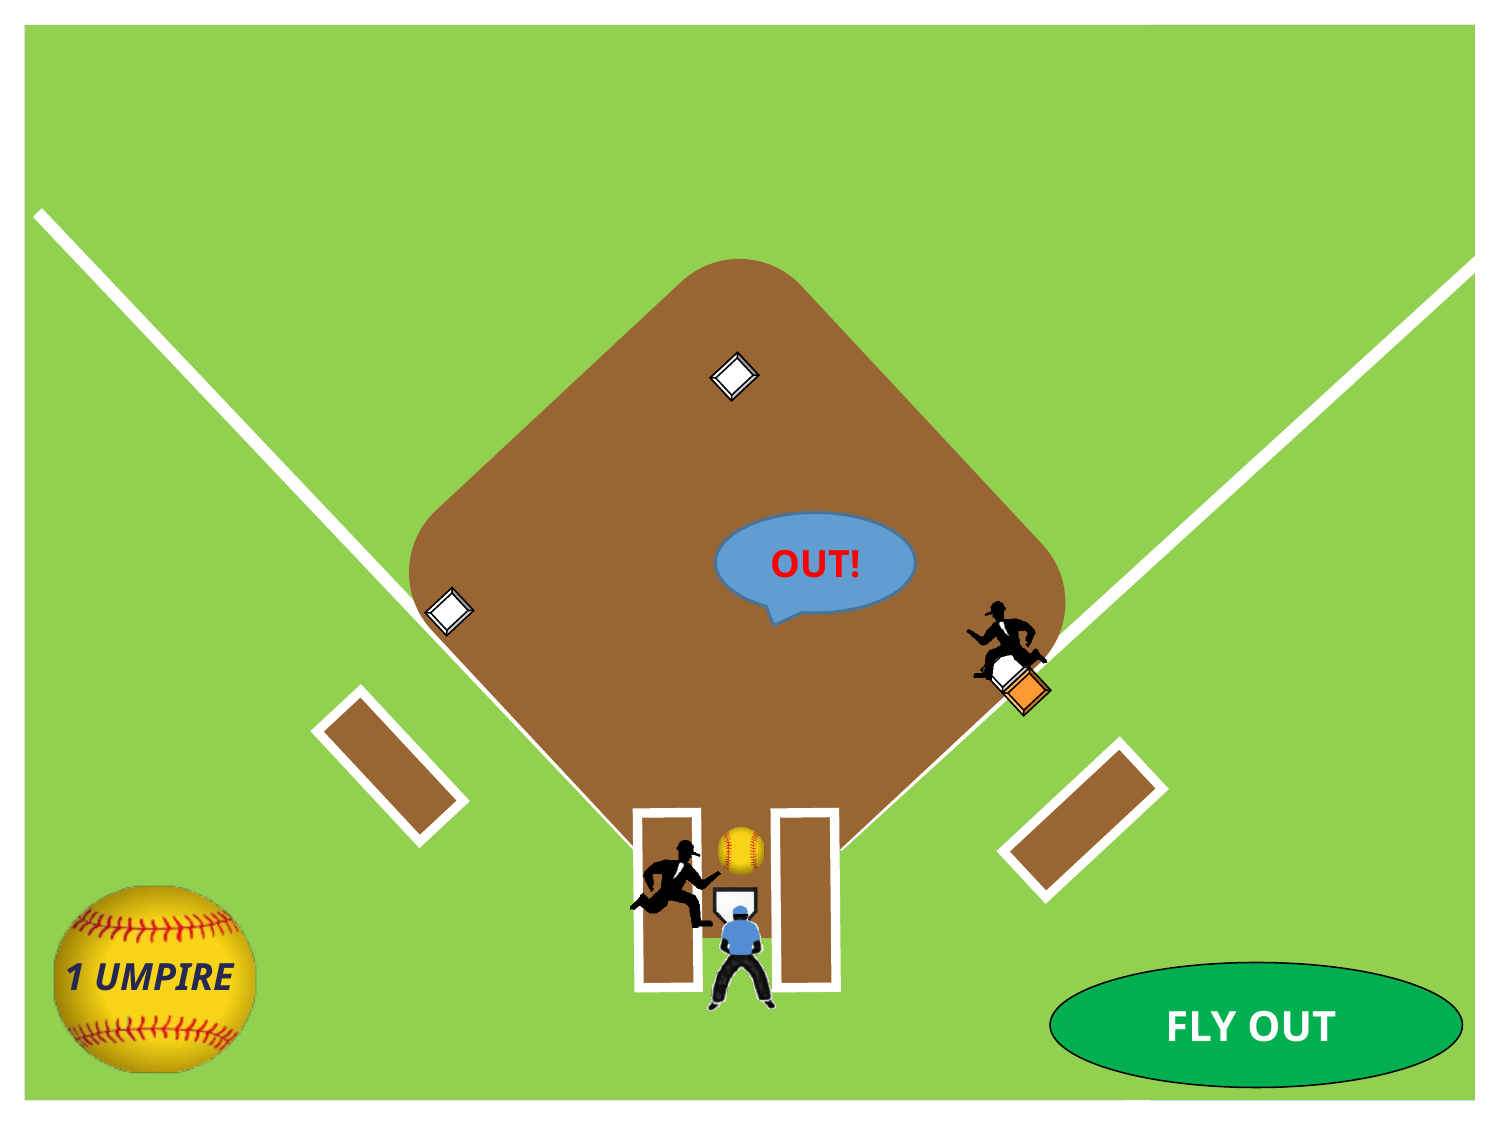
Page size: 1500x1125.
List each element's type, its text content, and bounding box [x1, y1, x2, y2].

text_box [23, 23, 1476, 1101]
text_box FLY OUT [1050, 962, 1463, 1088]
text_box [37, 878, 260, 1088]
picture [624, 799, 838, 1023]
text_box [360, 326, 1163, 988]
picture [962, 587, 1052, 691]
